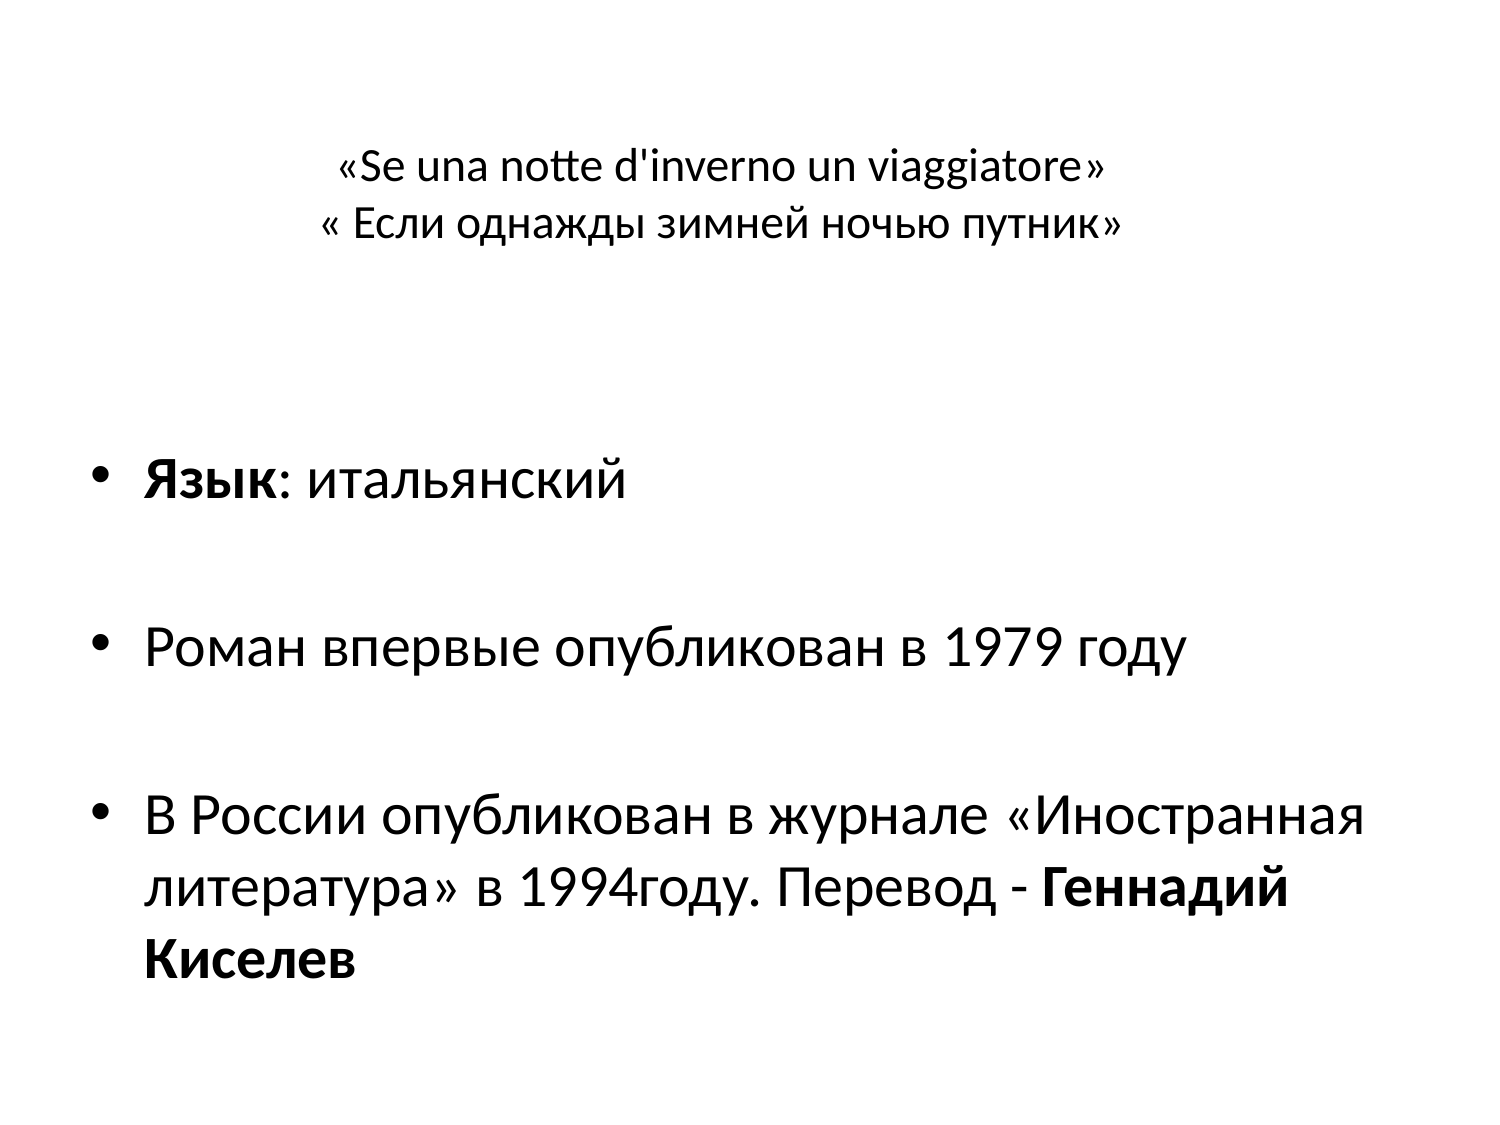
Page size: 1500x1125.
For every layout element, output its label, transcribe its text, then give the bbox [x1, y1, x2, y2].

list Язык: итальянский Роман впервые опубликован в 1979 году В России опубликован в журнале «Иностранная литература» в 1994году. Перевод - Геннадий Киселев [75, 262, 1425, 1005]
title «Se una notte d'inverno un viaggiatore» « Если однажды зимней ночью путник» [17, 125, 1425, 313]
